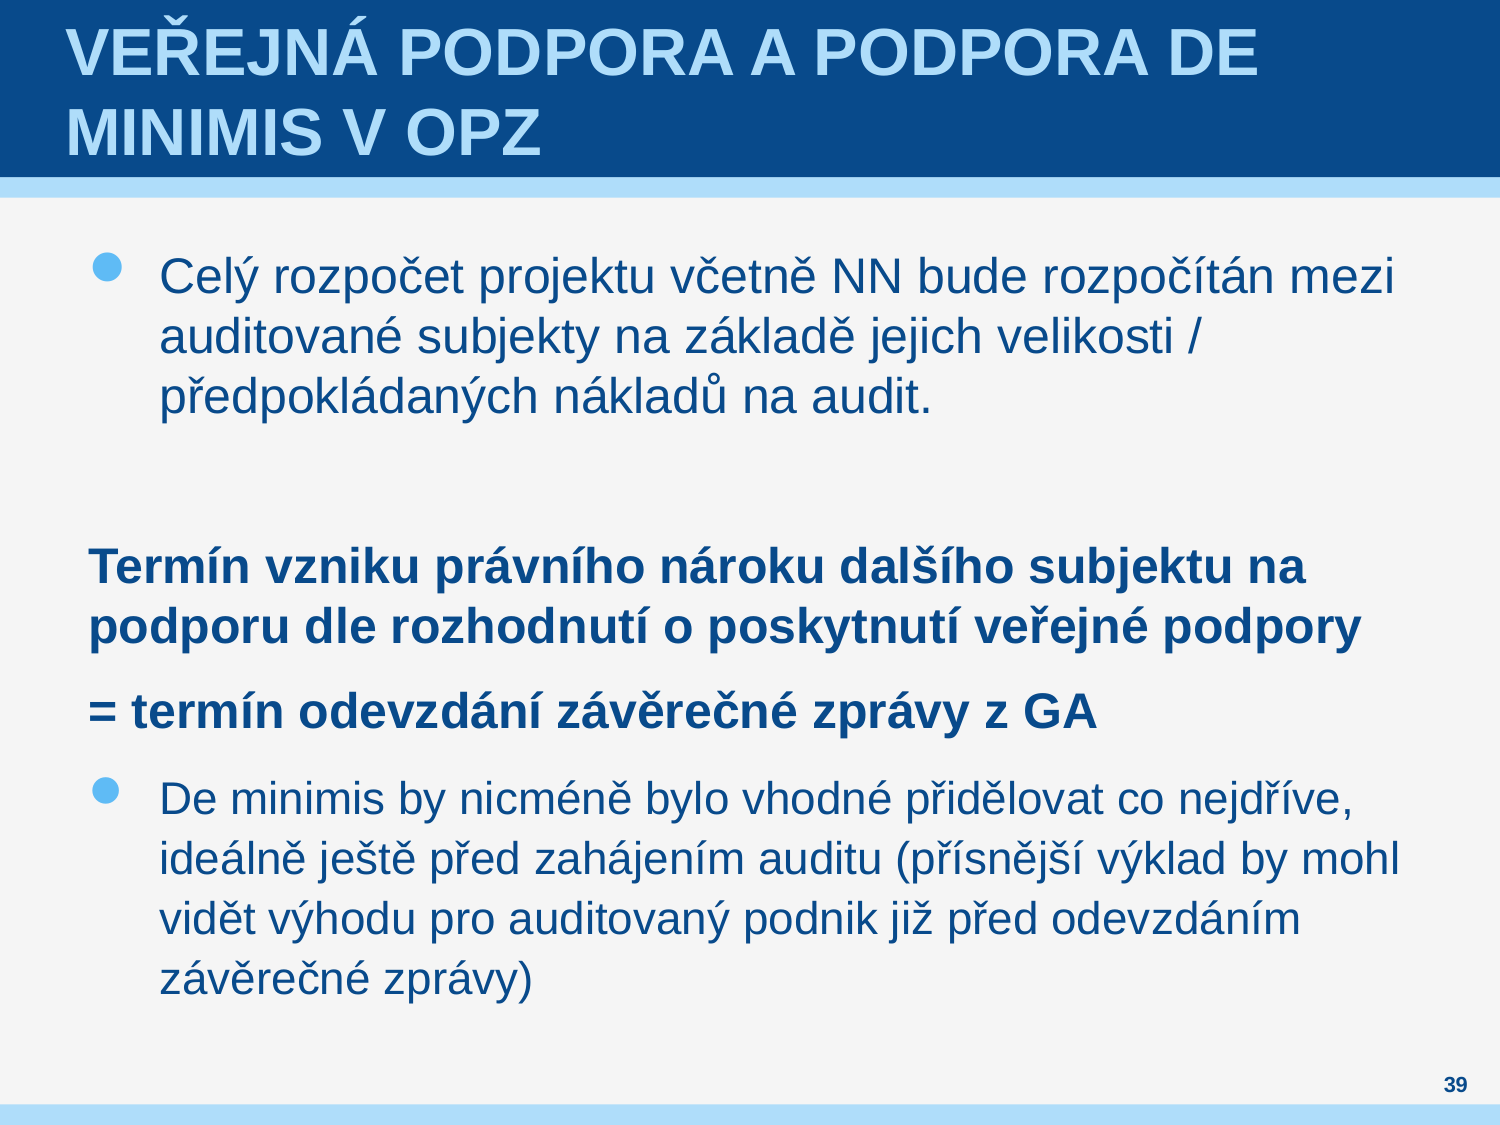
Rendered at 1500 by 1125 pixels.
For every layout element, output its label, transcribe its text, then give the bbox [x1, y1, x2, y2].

list Celý rozpočet projektu včetně NN bude rozpočítán mezi auditované subjekty na základě jejich velikosti / předpokládaných nákladů na audit. Termín vzniku právního nároku dalšího subjektu na podporu dle rozhodnutí o poskytnutí veřejné podpory = termín odevzdání závěrečné zprávy z GA De minimis by nicméně bylo vhodné přidělovat co nejdříve, ideálně ještě před zahájením auditu (přísnější výklad by mohl vidět výhodu pro auditovaný podnik již před odevzdáním závěrečné zprávy) [88, 243, 1412, 1004]
slide_number 39 [1417, 1068, 1495, 1099]
title Veřejná podpora a podpora de minimis v OPZ [59, 0, 1441, 178]
